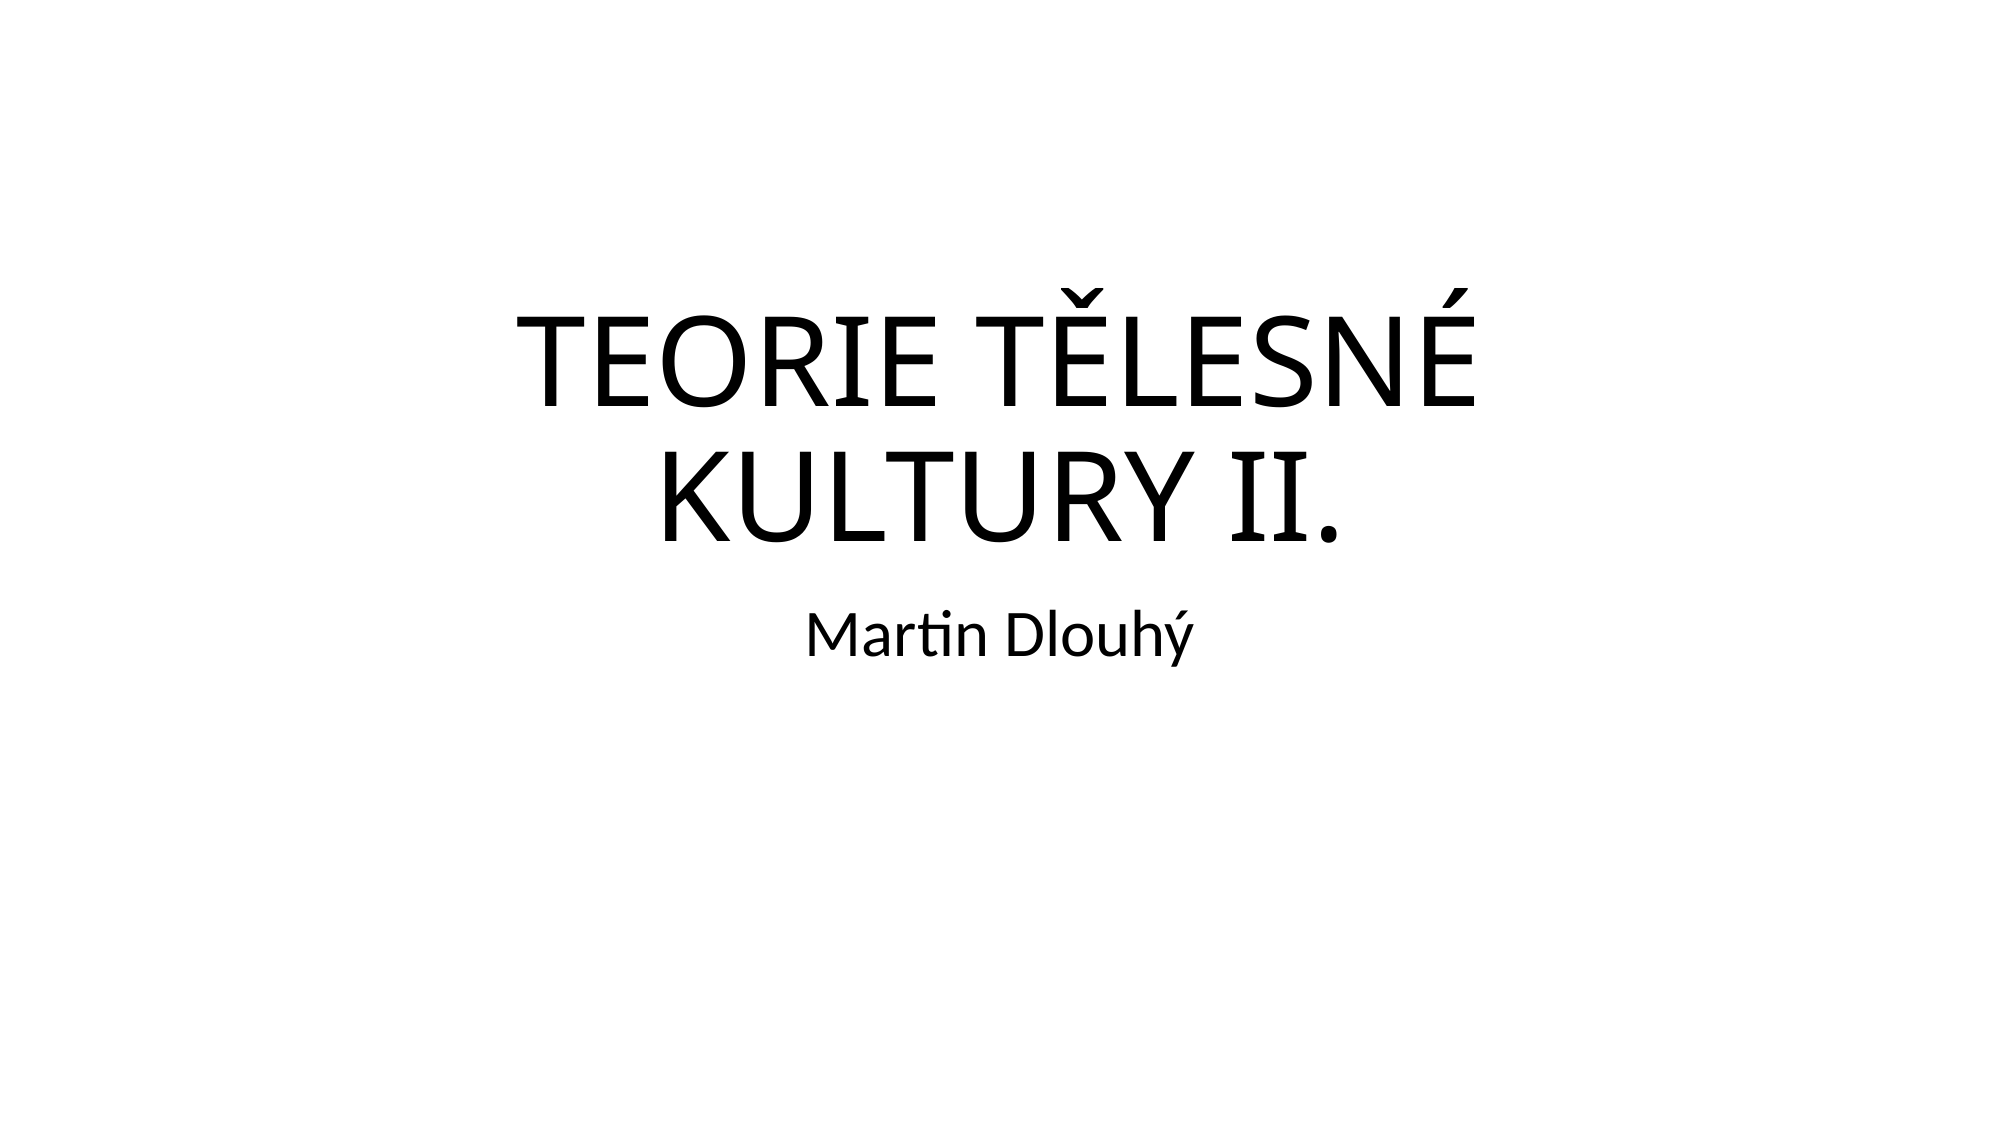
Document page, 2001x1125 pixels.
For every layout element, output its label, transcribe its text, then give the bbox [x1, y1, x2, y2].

subtitle Martin Dlouhý [249, 590, 1750, 863]
title TEORIE TĚLESNÉ KULTURY II. [249, 184, 1750, 576]
